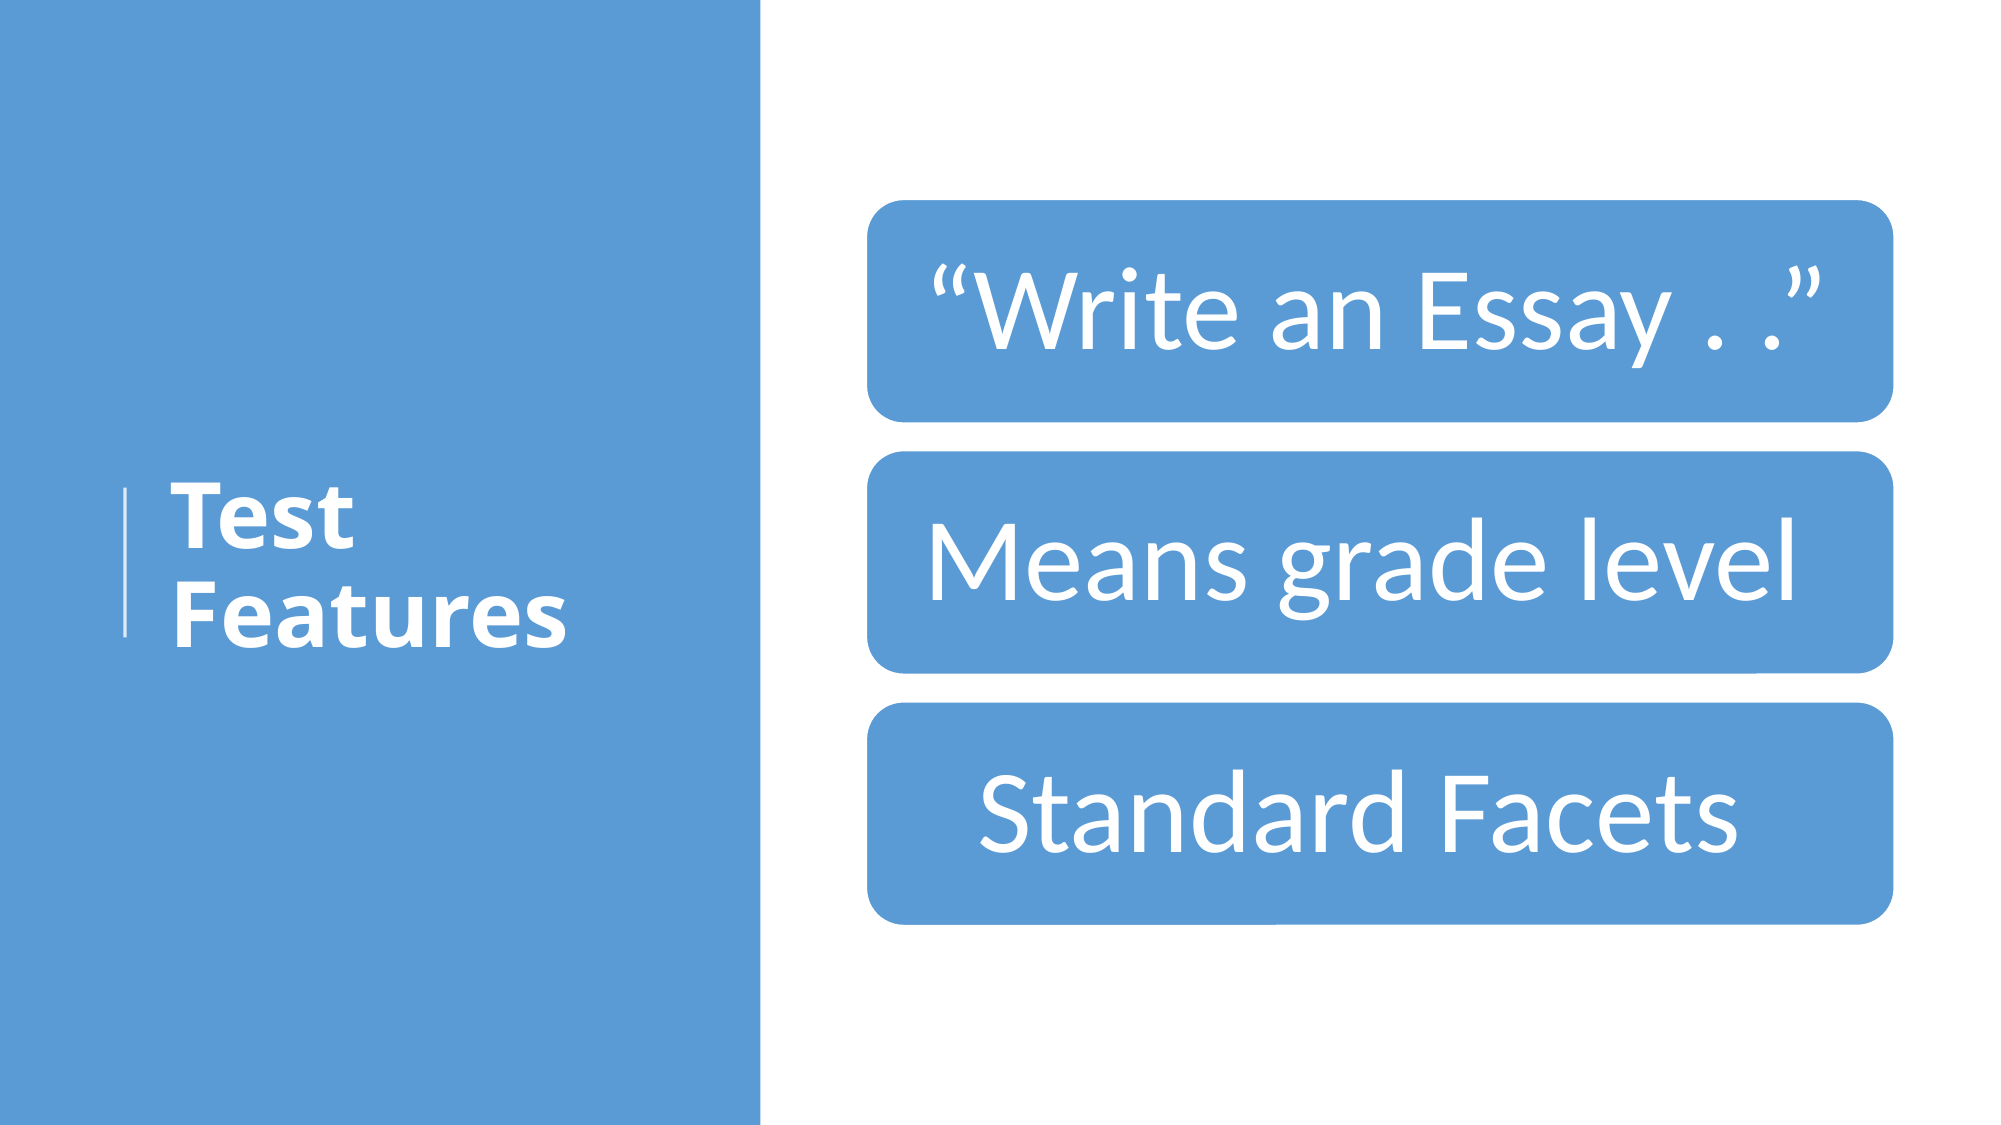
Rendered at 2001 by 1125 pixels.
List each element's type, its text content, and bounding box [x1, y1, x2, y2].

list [866, 105, 1895, 1020]
text_box [0, 0, 761, 1125]
title Test Features [154, 116, 708, 1020]
